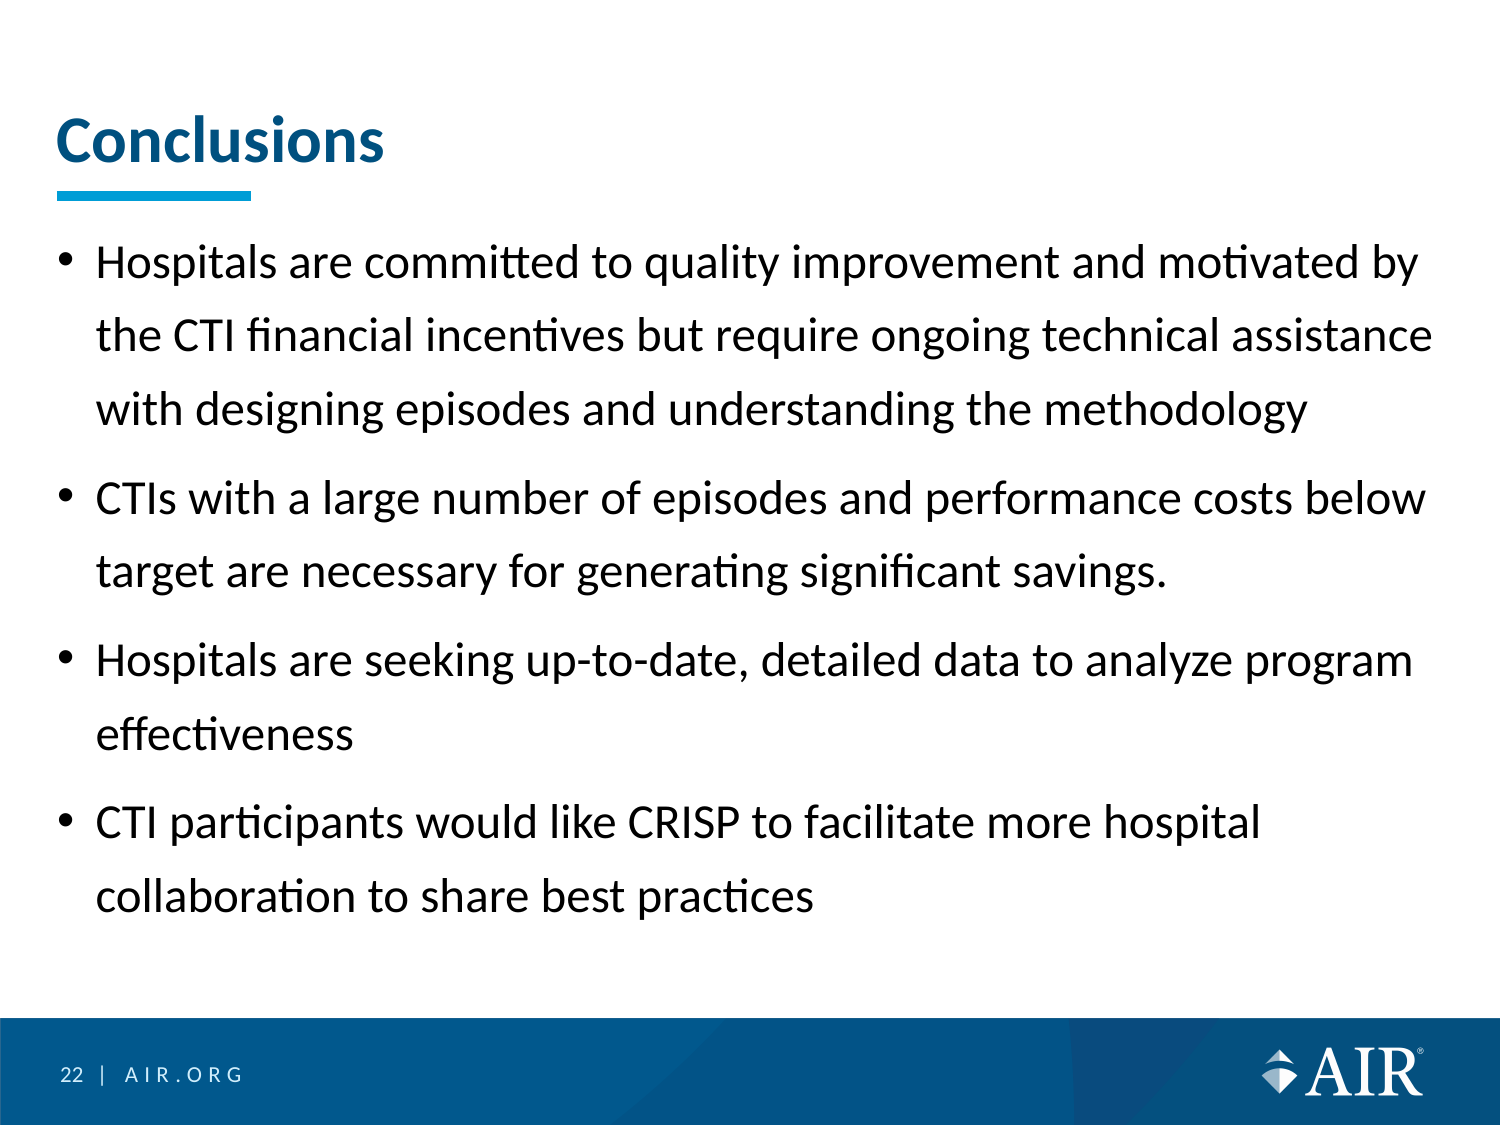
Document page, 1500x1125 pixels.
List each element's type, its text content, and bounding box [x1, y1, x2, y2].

list Hospitals are committed to quality improvement and motivated by the CTI financial incentives but require ongoing technical assistance with designing episodes and understanding the methodology CTIs with a large number of episodes and performance costs below target are necessary for generating significant savings. Hospitals are seeking up-to-date, detailed data to analyze program effectiveness CTI participants would like CRISP to facilitate more hospital collaboration to share best practices [56, 214, 1445, 953]
picture [0, 0, 1500, 1125]
title Conclusions [56, 0, 1444, 177]
slide_number 22 [56, 1052, 99, 1096]
